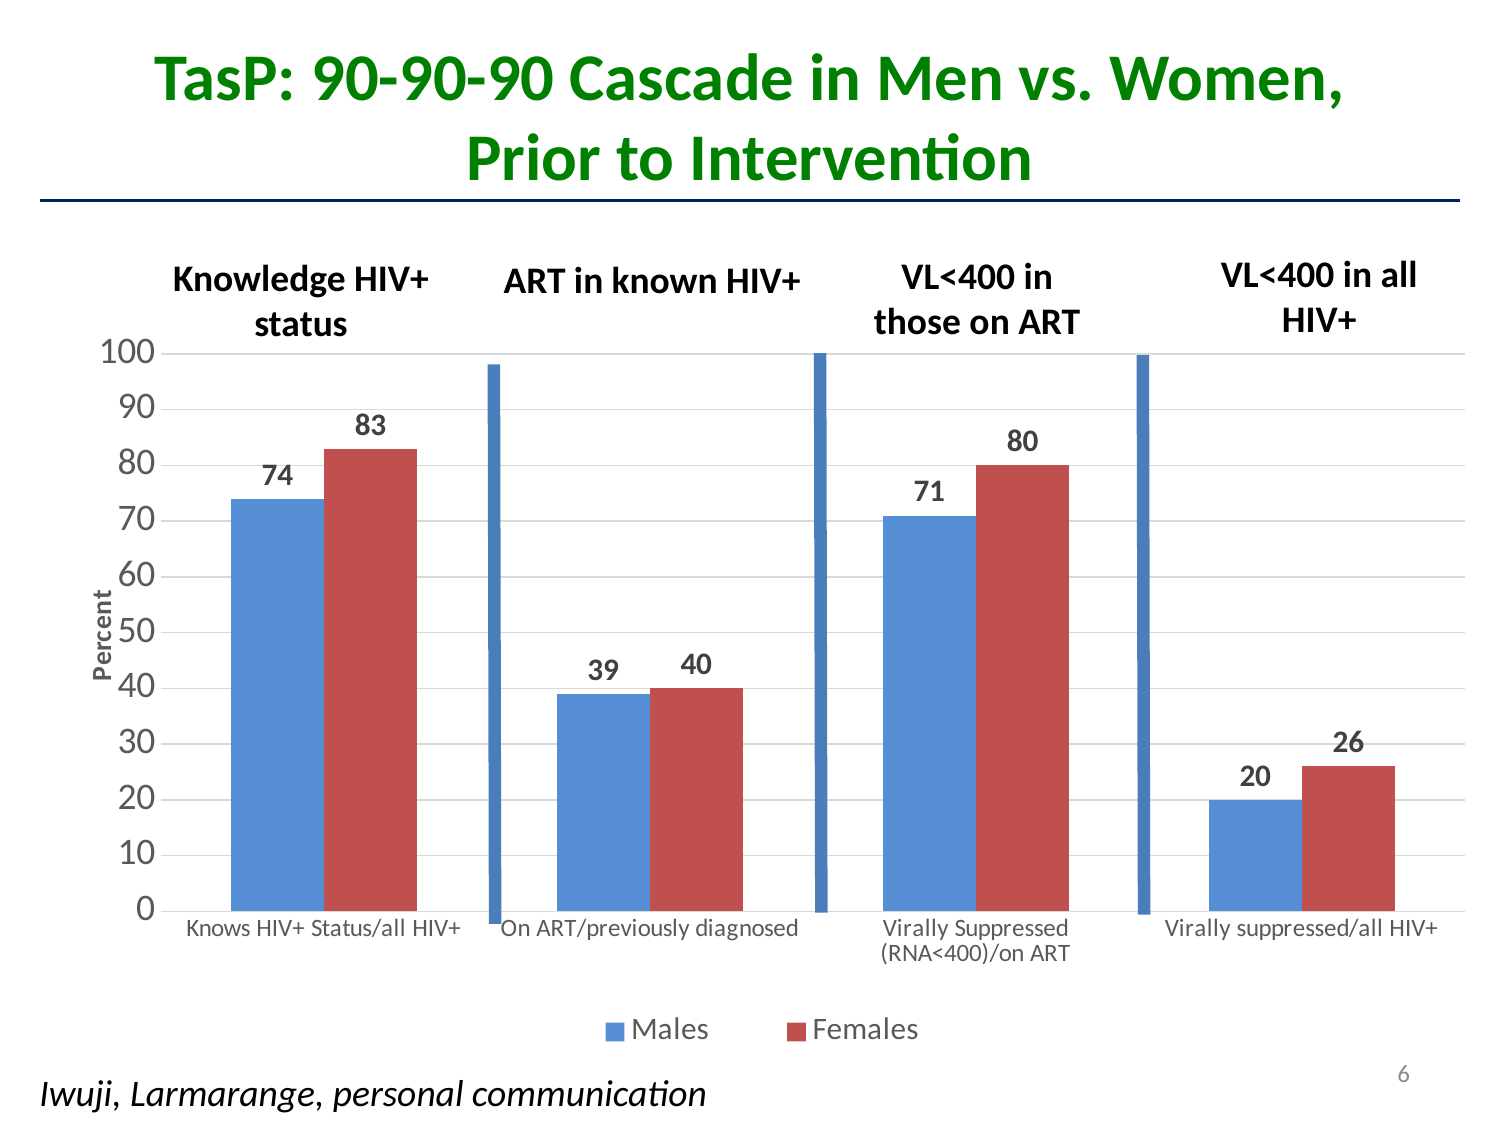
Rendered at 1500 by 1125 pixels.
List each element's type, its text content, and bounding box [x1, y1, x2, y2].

text_box [35, 194, 1464, 206]
text_box VL<400 in all HIV+ [1182, 242, 1457, 304]
title TasP: 90-90-90 Cascade in Men vs. Women, Prior to Intervention [75, 45, 1425, 183]
text_box Knowledge HIV+ status [147, 246, 456, 304]
text_box Iwuji, Larmarange, personal communication [24, 1061, 75, 1122]
text_box VL<400 in those on ART [840, 244, 1115, 304]
chart [80, 306, 1469, 1125]
text_box ART in known HIV+ [482, 248, 822, 304]
